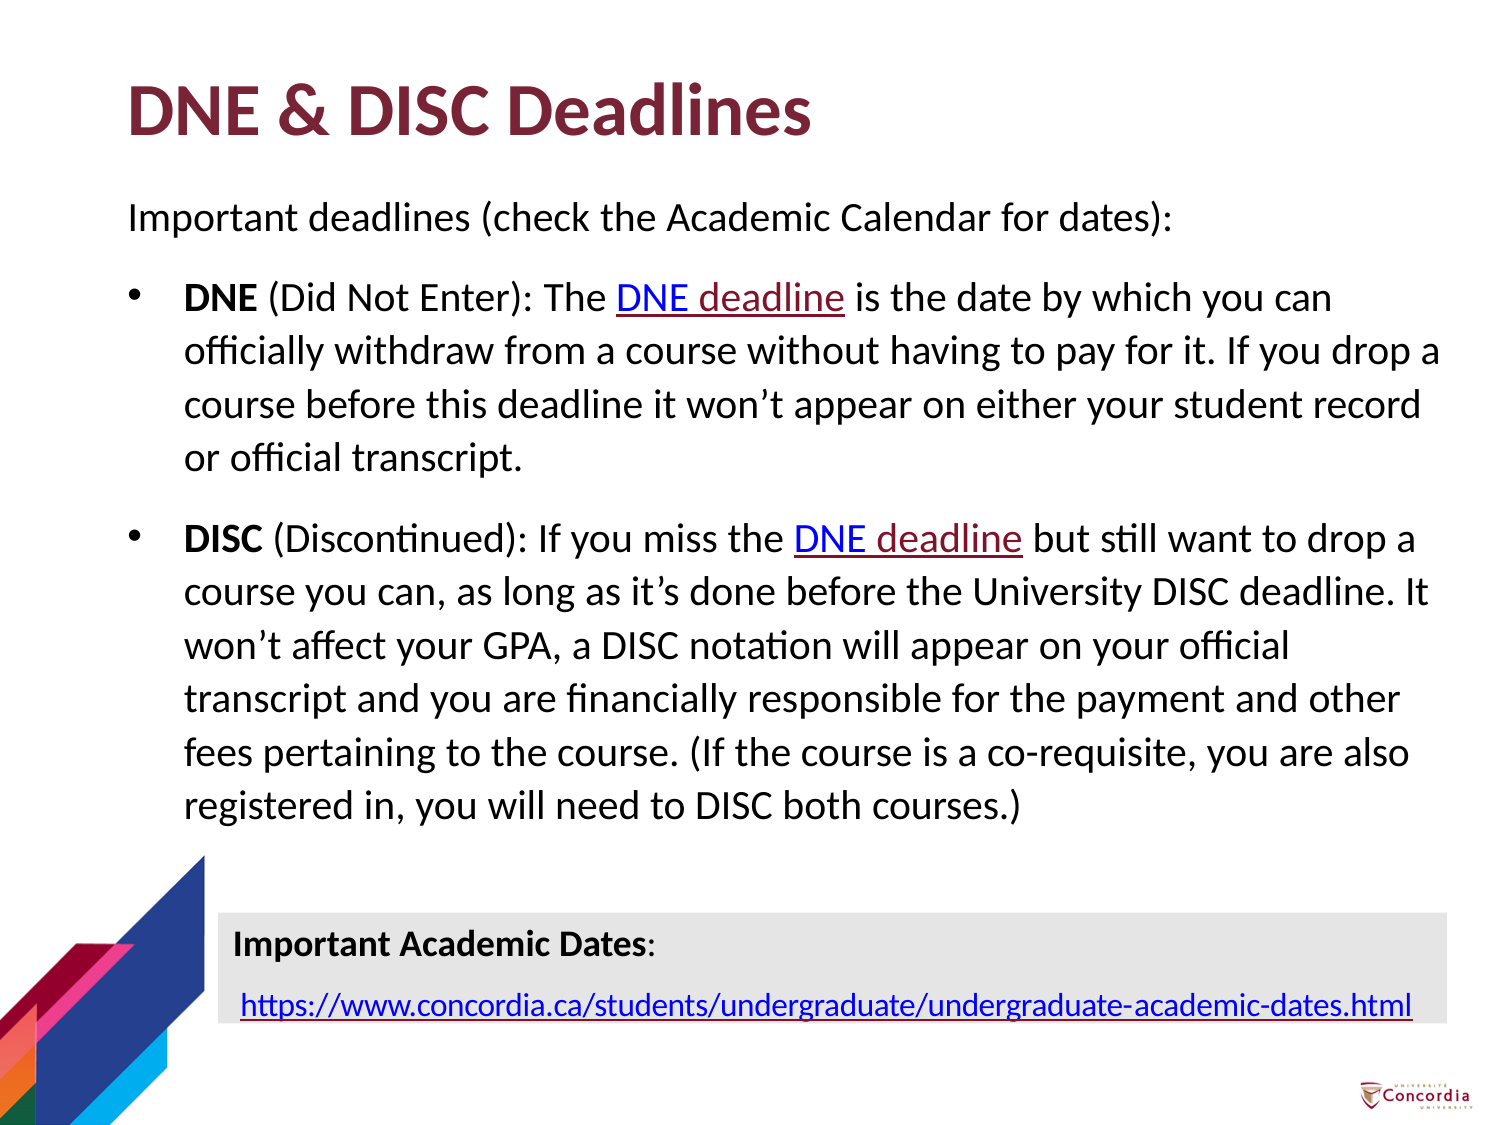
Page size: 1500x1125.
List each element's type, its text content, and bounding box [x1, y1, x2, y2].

text_box Important Academic Dates: https://www.concordia.ca/students/undergraduate/undergraduate-academic-dates.html [217, 912, 1447, 1024]
text_box Important deadlines (check the Academic Calendar for dates): DNE (Did Not Enter): The DNE deadline is the date by which you can officially withdraw from a course without having to pay for it. If you drop a course before this deadline it won’t appear on either your student record or official transcript. DISC (Discontinued): If you miss the DNE deadline but still want to drop a course you can, as long as it’s done before the University DISC deadline. It won’t affect your GPA, a DISC notation will appear on your official transcript and you are financially responsible for the payment and other fees pertaining to the course. (If the course is a co-requisite, you are also registered in, you will need to DISC both courses.) [125, 187, 1447, 828]
title DNE & DISC Deadlines [60, 58, 1404, 249]
picture [0, 855, 1476, 1125]
